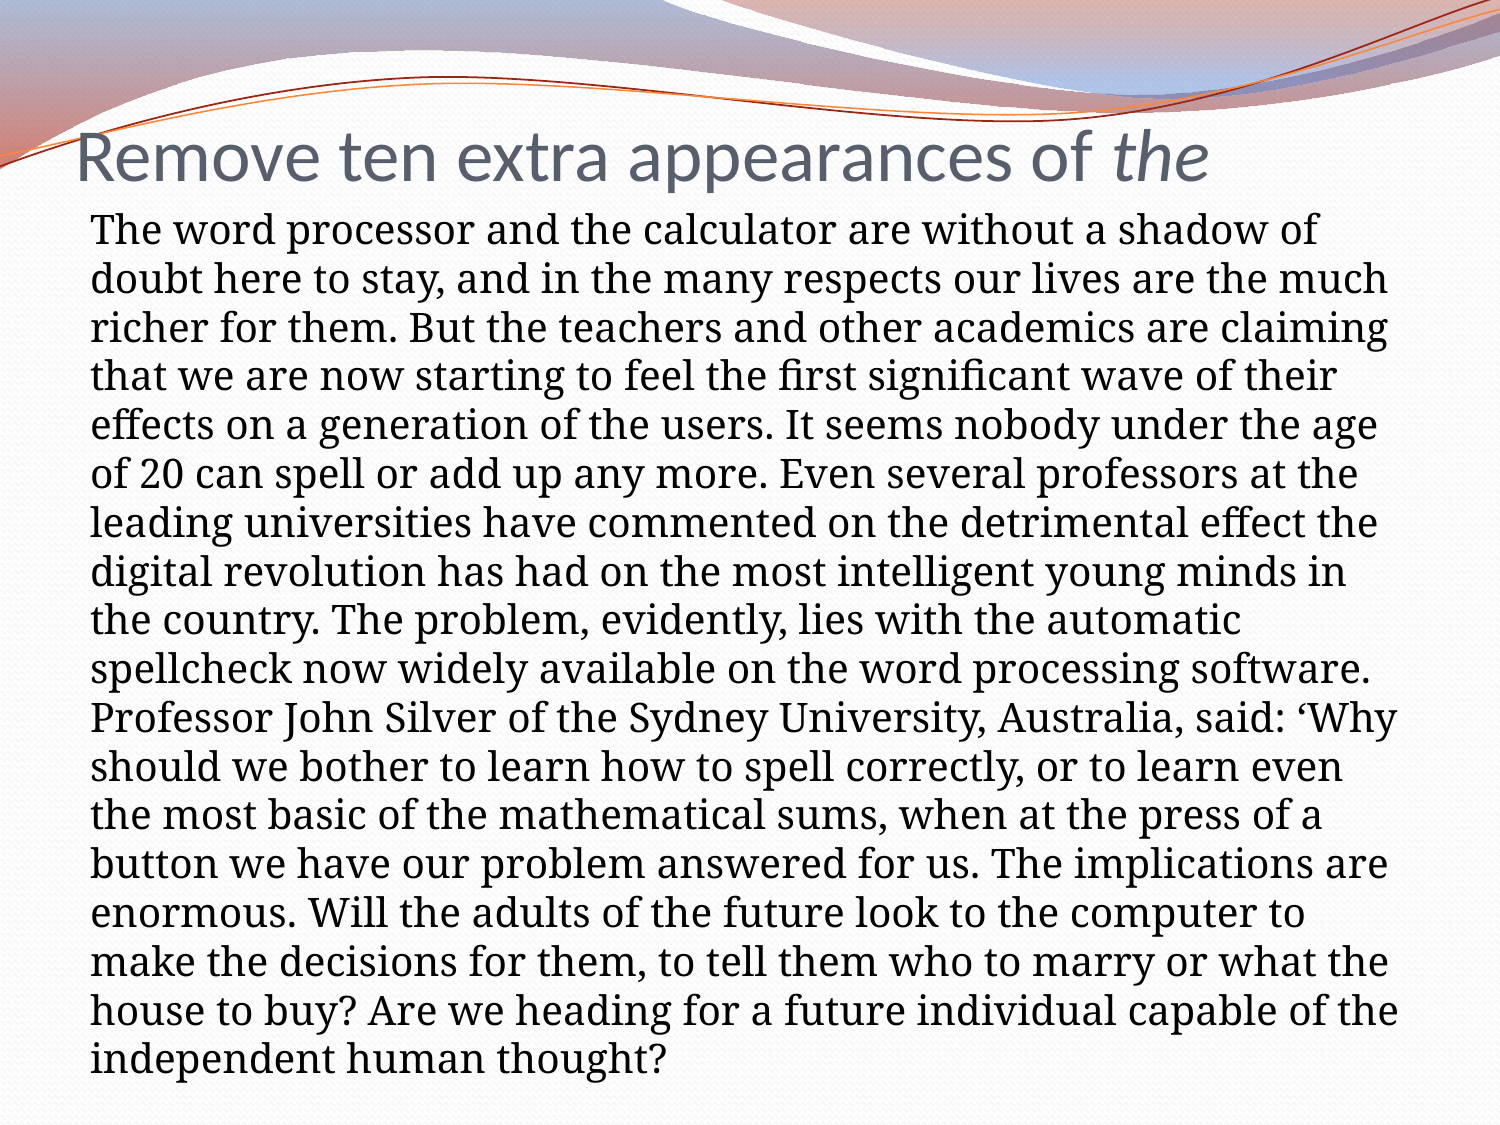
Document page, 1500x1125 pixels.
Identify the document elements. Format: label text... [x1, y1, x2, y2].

list The word processor and the calculator are without a shadow of doubt here to stay, and in the many respects our lives are the much richer for them. But the teachers and other academics are claiming that we are now starting to feel the first significant wave of their effects on a generation of the users. It seems nobody under the age of 20 can spell or add up any more. Even several professors at the leading universities have commented on the detrimental effect the digital revolution has had on the most intelligent young minds in the country. The problem, evidently, lies with the automatic spellcheck now widely available on the word processing software. Professor John Silver of the Sydney University, Australia, said: ‘Why should we bother to learn how to spell correctly, or to learn even the most basic of the mathematical sums, when at the press of a button we have our problem answered for us. The implications are enormous. Will the adults of the future look to the computer to make the decisions for them, to tell them who to marry or what the house to buy? Are we heading for a future individual capable of the independent human thought? [74, 196, 1426, 1107]
title Remove ten extra appearances of the [74, 115, 1426, 196]
